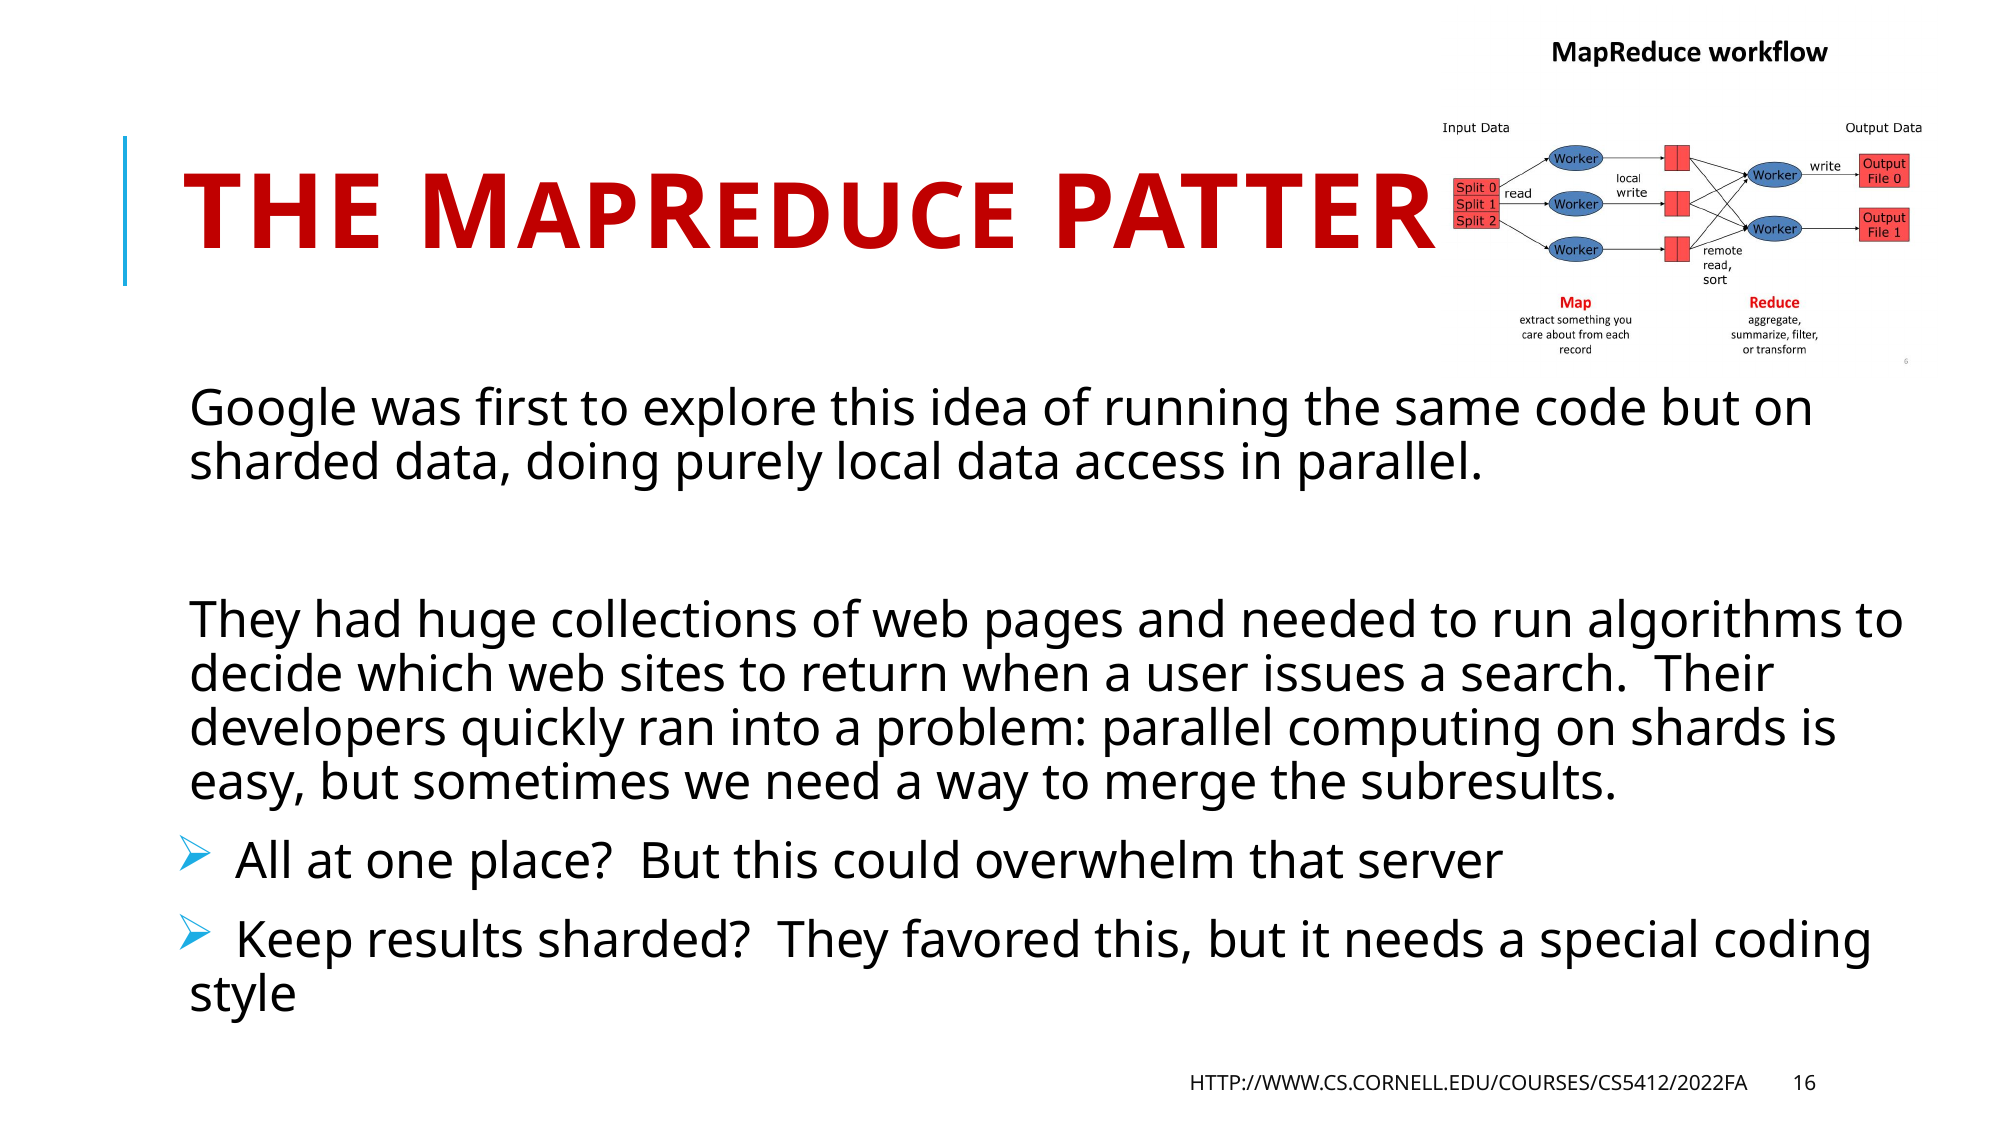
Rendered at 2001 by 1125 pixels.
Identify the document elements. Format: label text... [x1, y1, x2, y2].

footer http://www.cs.cornell.edu/courses/cs5412/2022fa [794, 1061, 1763, 1107]
title The mapreduce pattern [168, 96, 1434, 342]
list Google was first to explore this idea of running the same code but on sharded data, doing purely local data access in parallel. They had huge collections of web pages and needed to run algorithms to decide which web sites to return when a user issues a search. Their developers quickly ran into a problem: parallel computing on shards is easy, but sometimes we need a way to merge the subresults. All at one place? But this could overwhelm that server Keep results sharded? They favored this, but it needs a special coding style [168, 375, 1938, 1035]
slide_number 16 [1777, 1061, 1938, 1107]
picture [1441, 5, 1938, 378]
